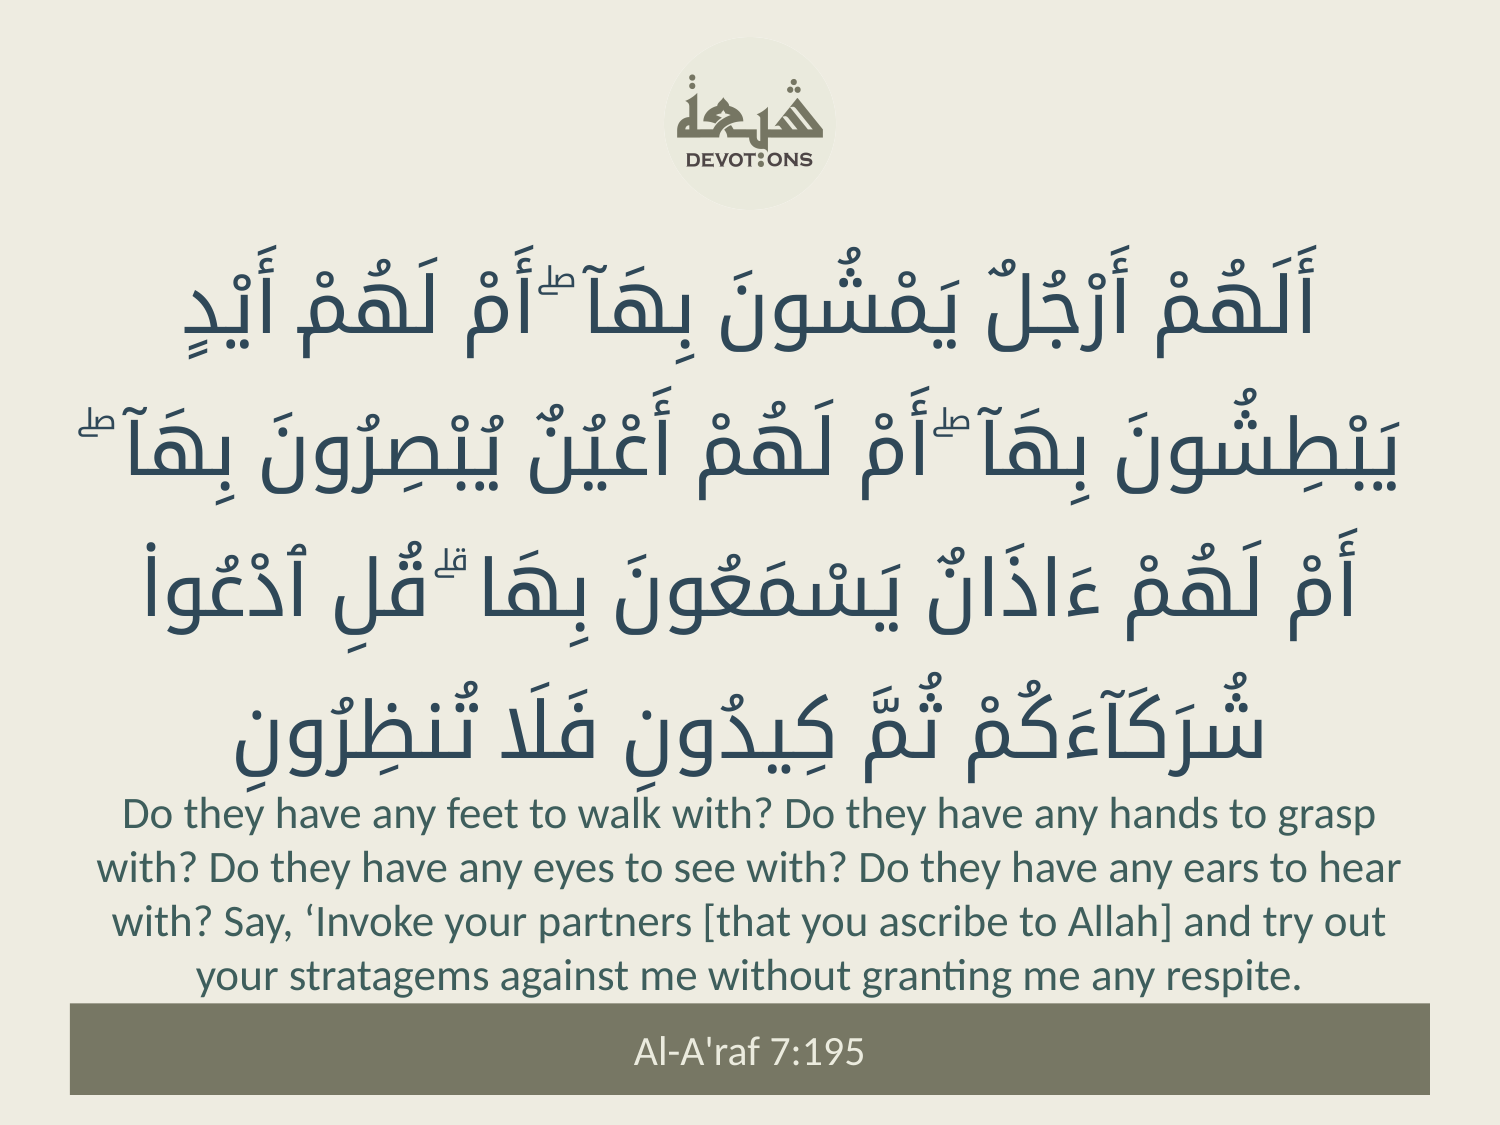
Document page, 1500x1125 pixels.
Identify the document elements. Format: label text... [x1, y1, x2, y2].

list Al-A'raf 7:195 [69, 1003, 1430, 1095]
picture [656, 29, 844, 203]
list أَلَهُمْ أَرْجُلٌ يَمْشُونَ بِهَآ ۖ أَمْ لَهُمْ أَيْدٍ يَبْطِشُونَ بِهَآ ۖ أَمْ لَهُمْ أَعْيُنٌ يُبْصِرُونَ بِهَآ ۖ أَمْ لَهُمْ ءَاذَانٌ يَسْمَعُونَ بِهَا ۗ قُلِ ٱدْعُوا۟ شُرَكَآءَكُمْ ثُمَّ كِيدُونِ فَلَا تُنظِرُونِ Do they have any feet to walk with? Do they have any hands to grasp with? Do they have any eyes to see with? Do they have any ears to hear with? Say, ‘Invoke your partners [that you ascribe to Allah] and try out your stratagems against me without granting me any respite. [69, 203, 1430, 1003]
